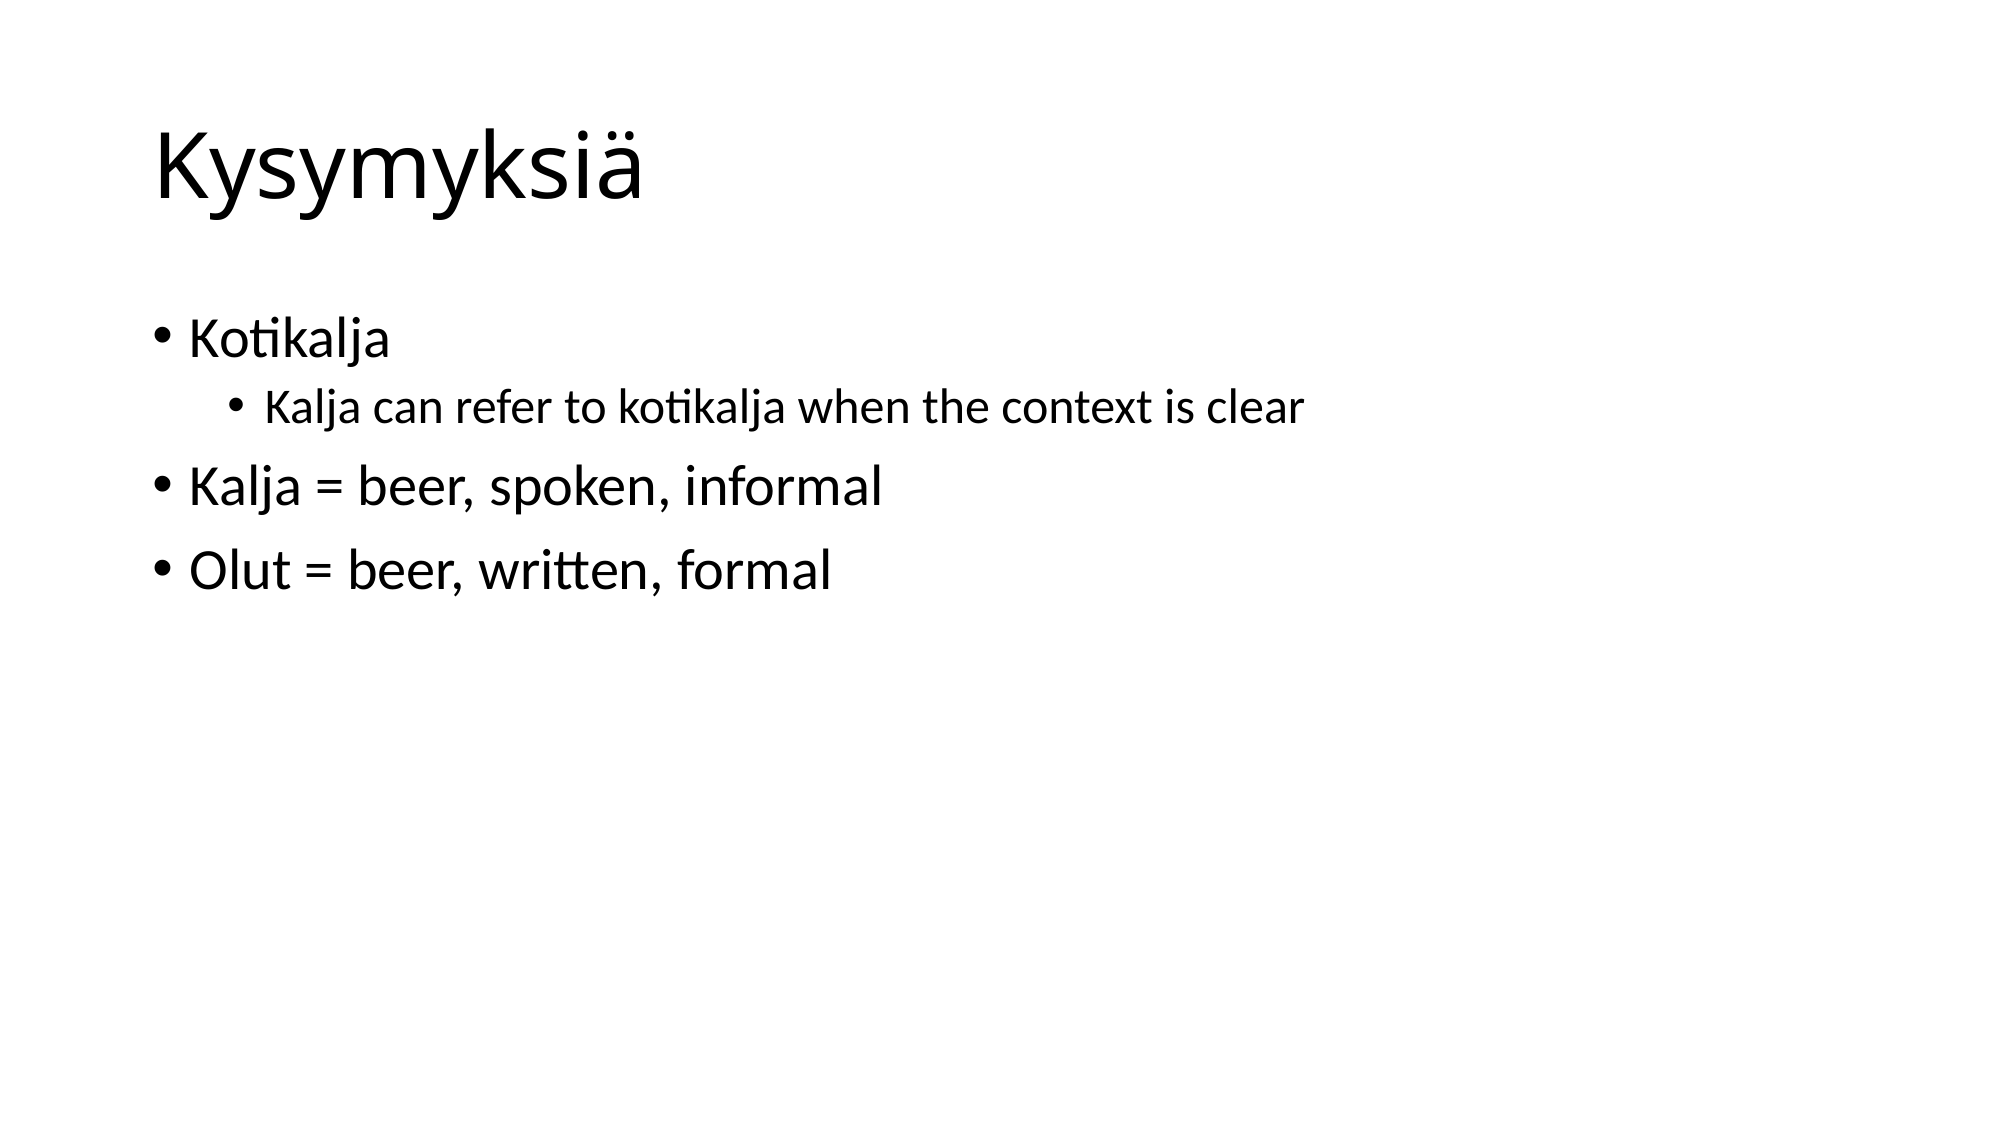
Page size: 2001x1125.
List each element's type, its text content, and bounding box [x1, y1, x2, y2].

title Kysymyksiä [137, 59, 1863, 278]
list Kotikalja Kalja can refer to kotikalja when the context is clear Kalja = beer, spoken, informal Olut = beer, written, formal [137, 299, 1863, 1014]
